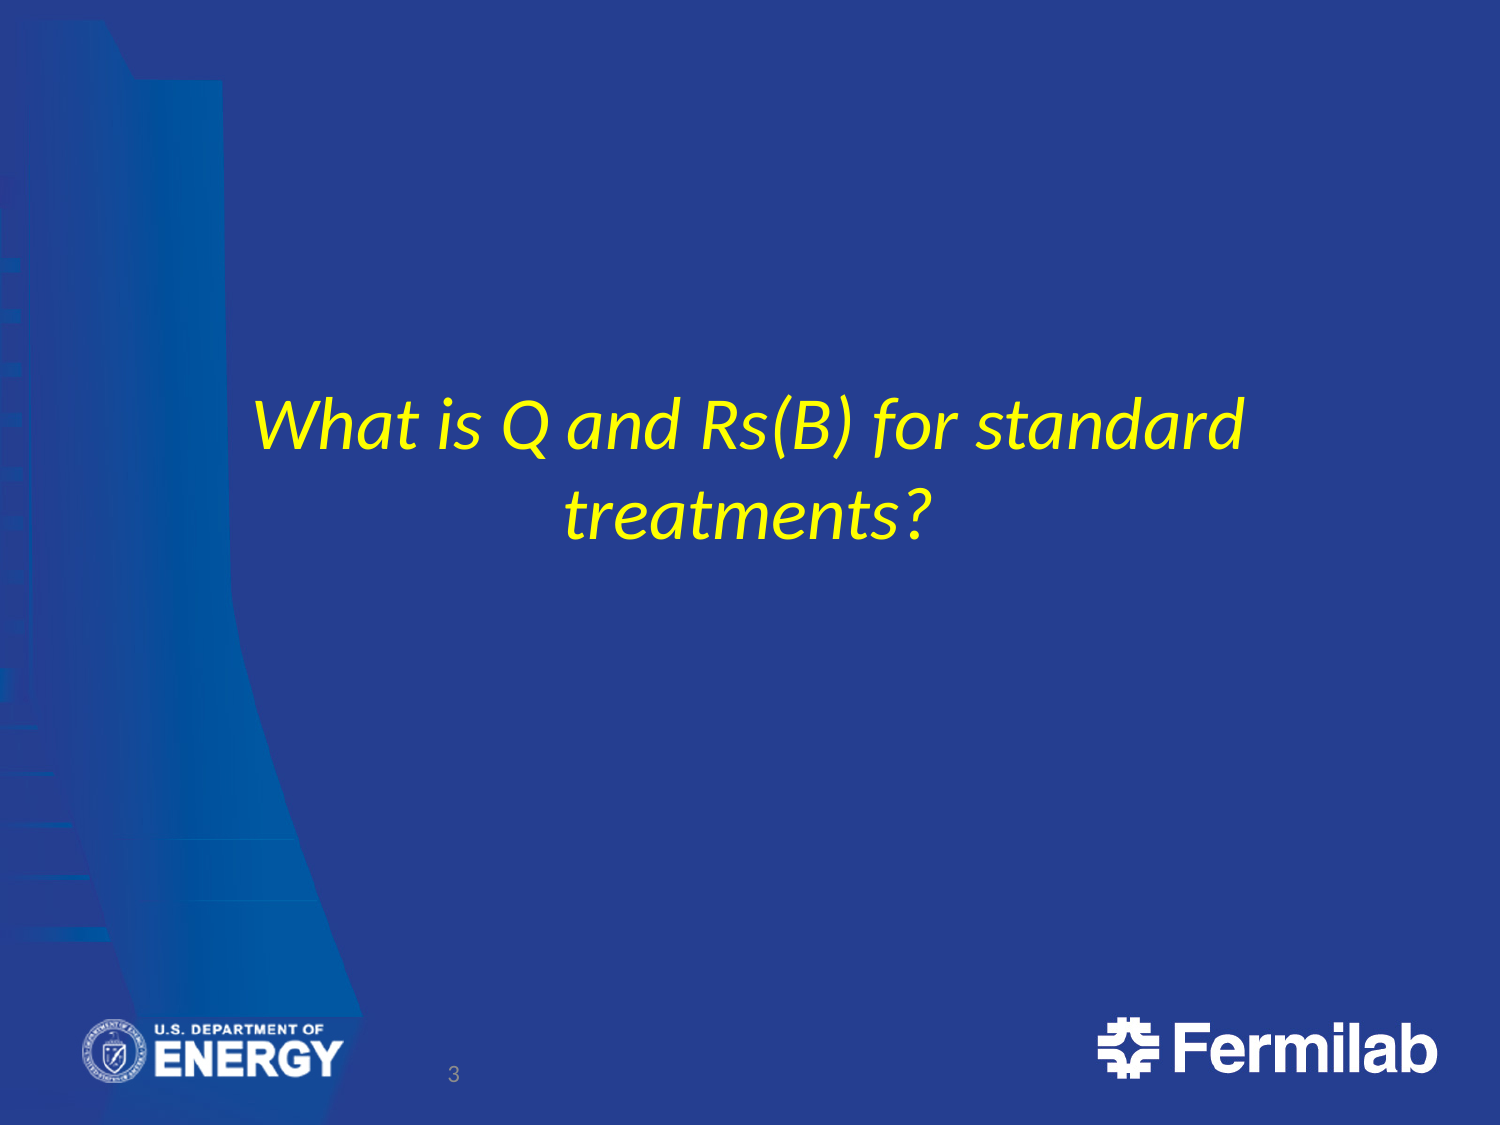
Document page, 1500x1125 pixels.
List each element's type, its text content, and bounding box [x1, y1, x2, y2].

text_box What is Q and Rs(B) for standard treatments? [47, 366, 1450, 992]
picture [0, 0, 1500, 1125]
slide_number 3 [0, 1042, 475, 1103]
